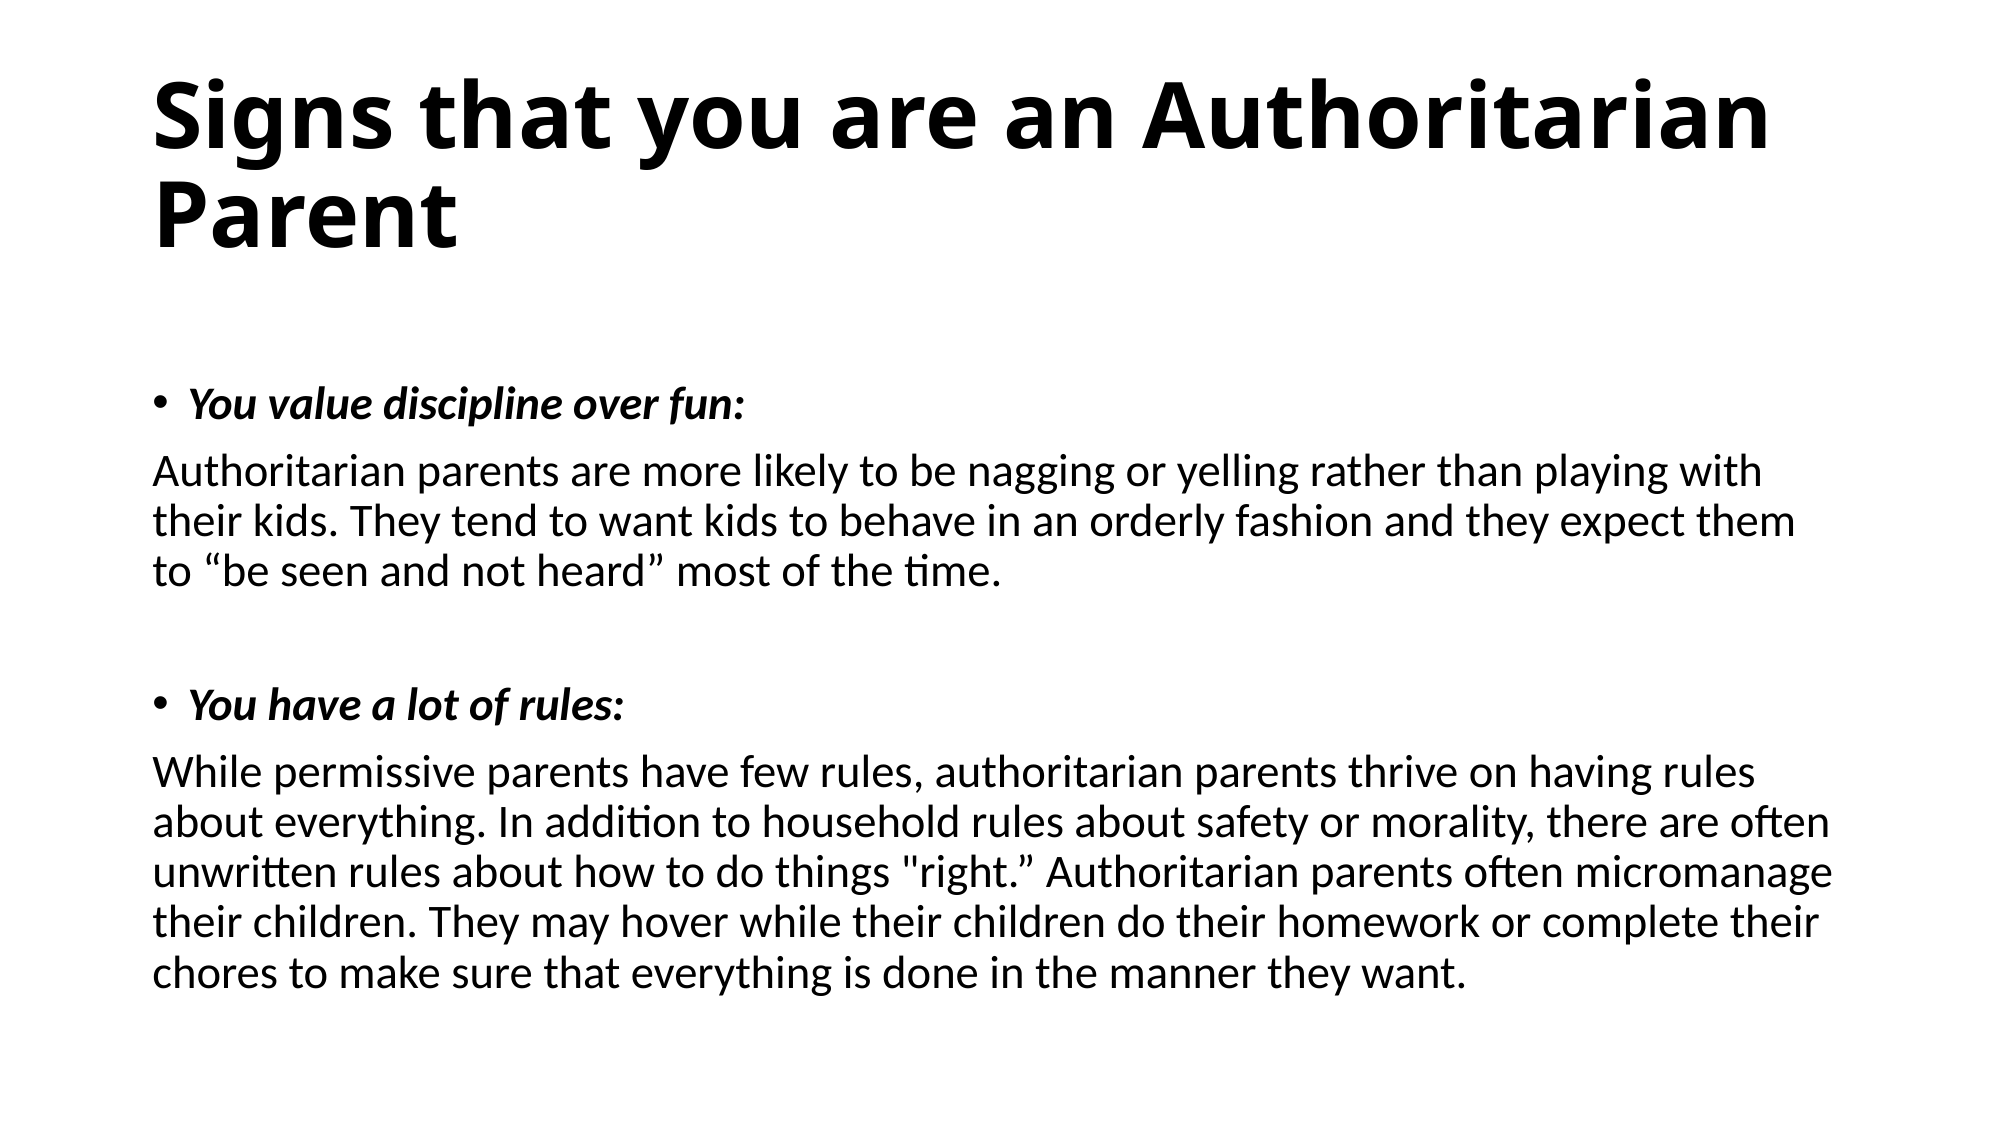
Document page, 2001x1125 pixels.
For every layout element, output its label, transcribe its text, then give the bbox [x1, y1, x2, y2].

title Signs that you are an Authoritarian Parent [137, 59, 1863, 278]
list You value discipline over fun: Authoritarian parents are more likely to be nagging or yelling rather than playing with their kids. They tend to want kids to behave in an orderly fashion and they expect them to “be seen and not heard” most of the time. You have a lot of rules: While permissive parents have few rules, authoritarian parents thrive on having rules about everything. In addition to household rules about safety or morality, there are often unwritten rules about how to do things "right.” Authoritarian parents often micromanage their children. They may hover while their children do their homework or complete their chores to make sure that everything is done in the manner they want. [137, 299, 1863, 1014]
